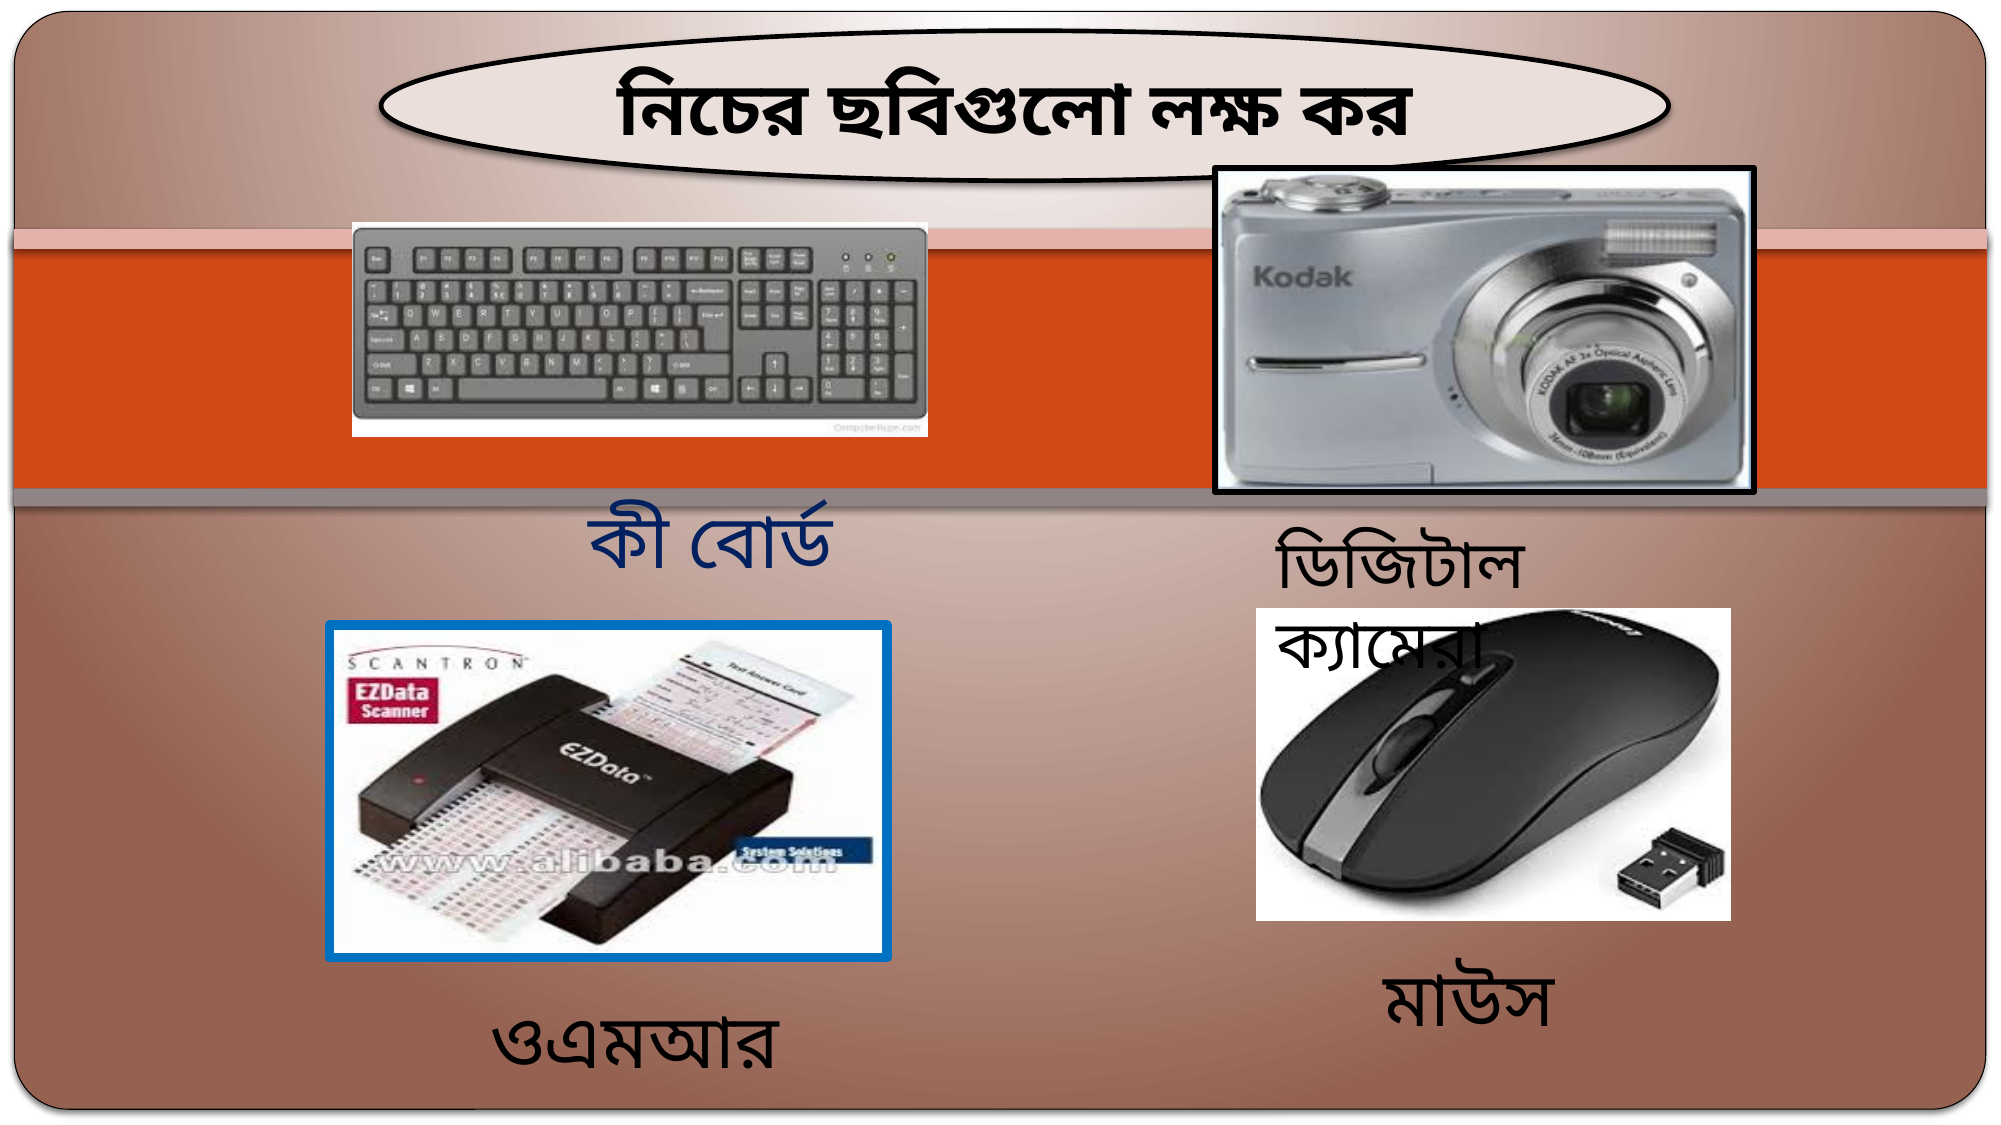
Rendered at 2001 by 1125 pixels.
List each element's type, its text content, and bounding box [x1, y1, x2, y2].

text_box কী বোর্ড [573, 486, 848, 591]
picture [1217, 170, 1752, 489]
picture [333, 629, 883, 954]
picture [1256, 608, 1732, 921]
text_box মাউস [1368, 943, 1597, 1049]
text_box ডিজিটাল ক্যামেরা [1261, 514, 1765, 690]
text_box ওএমআর [475, 986, 795, 1091]
text_box নিচের ছবিগুলো লক্ষ কর [380, 29, 1670, 182]
picture [351, 222, 928, 438]
